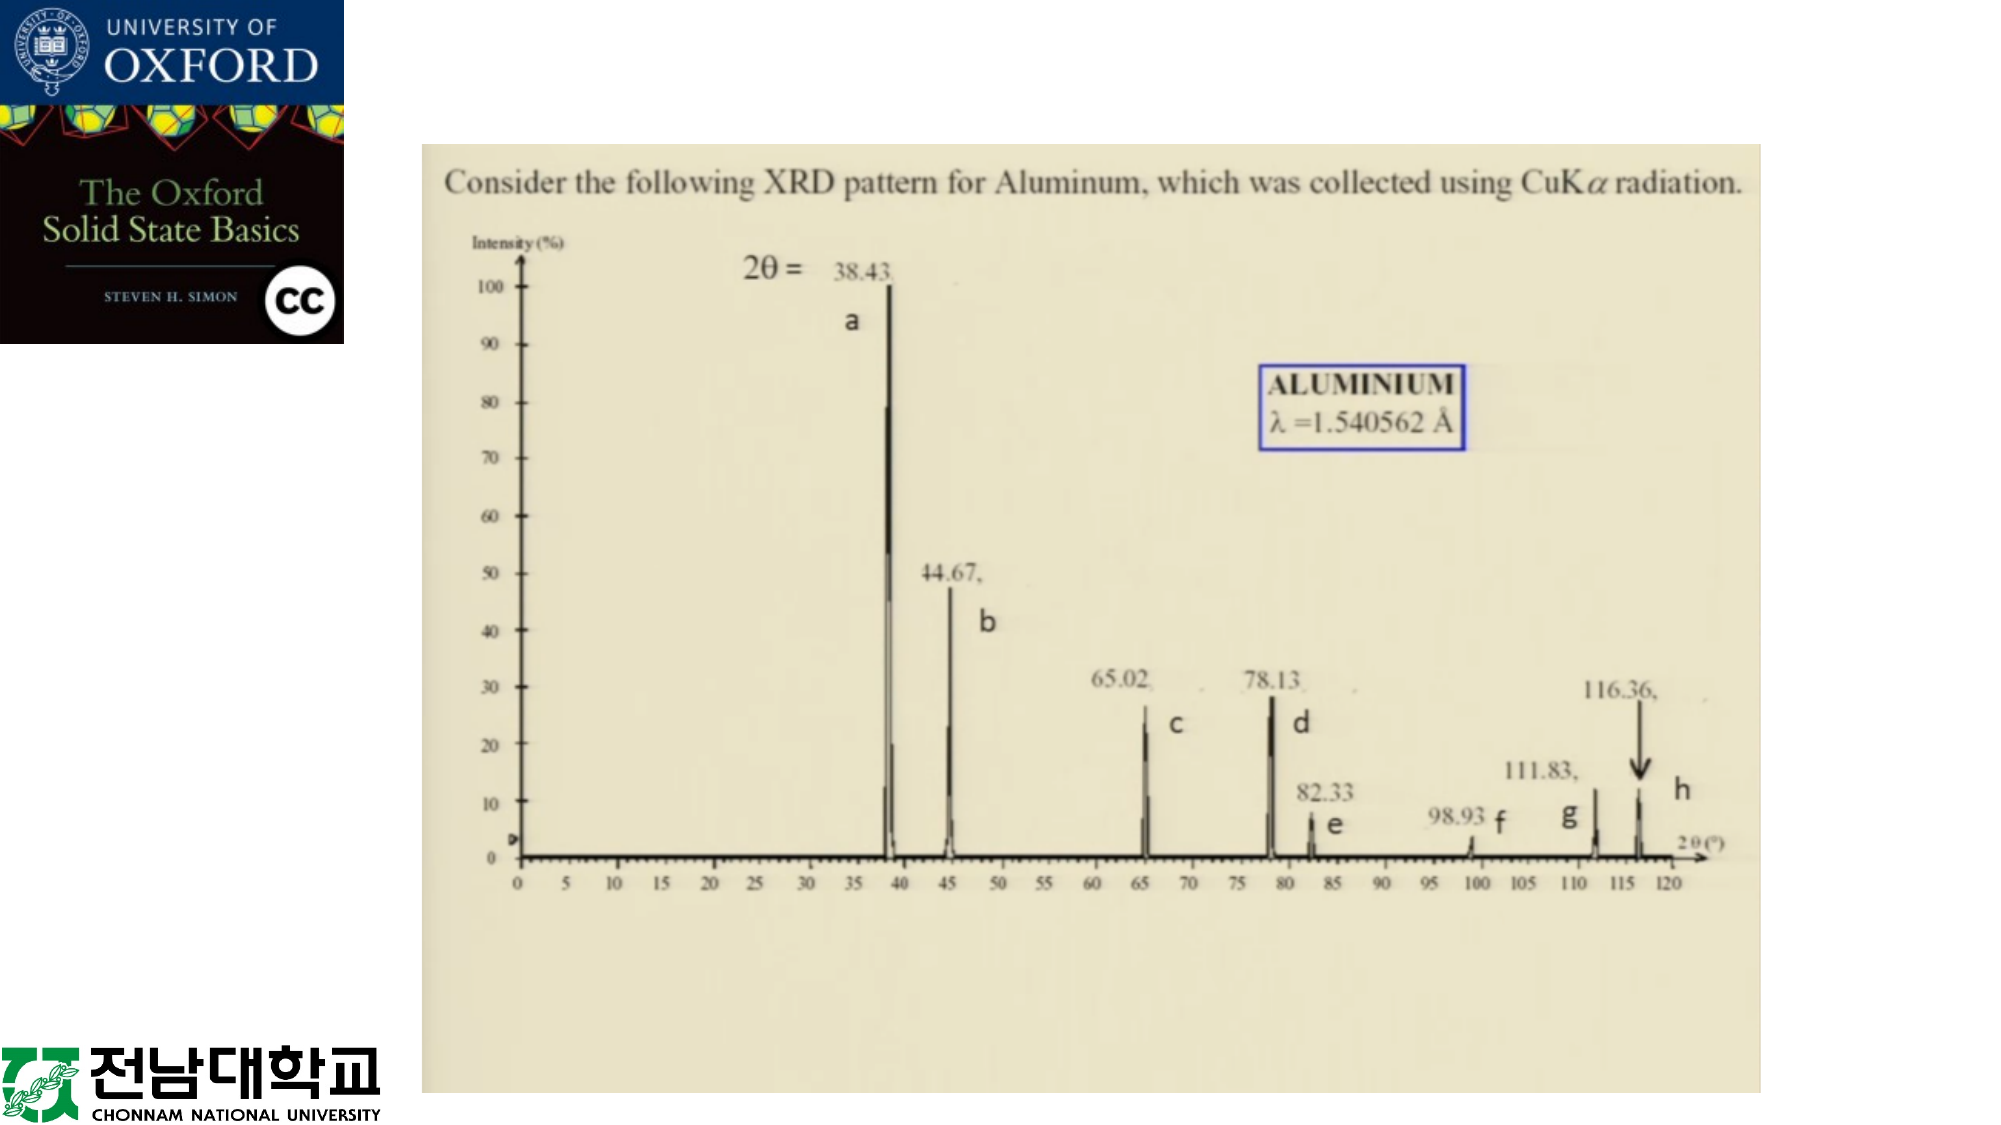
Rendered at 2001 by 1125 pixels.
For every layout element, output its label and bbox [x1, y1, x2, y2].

picture [0, 0, 344, 344]
picture [2, 1045, 381, 1123]
picture [421, 144, 1761, 1093]
